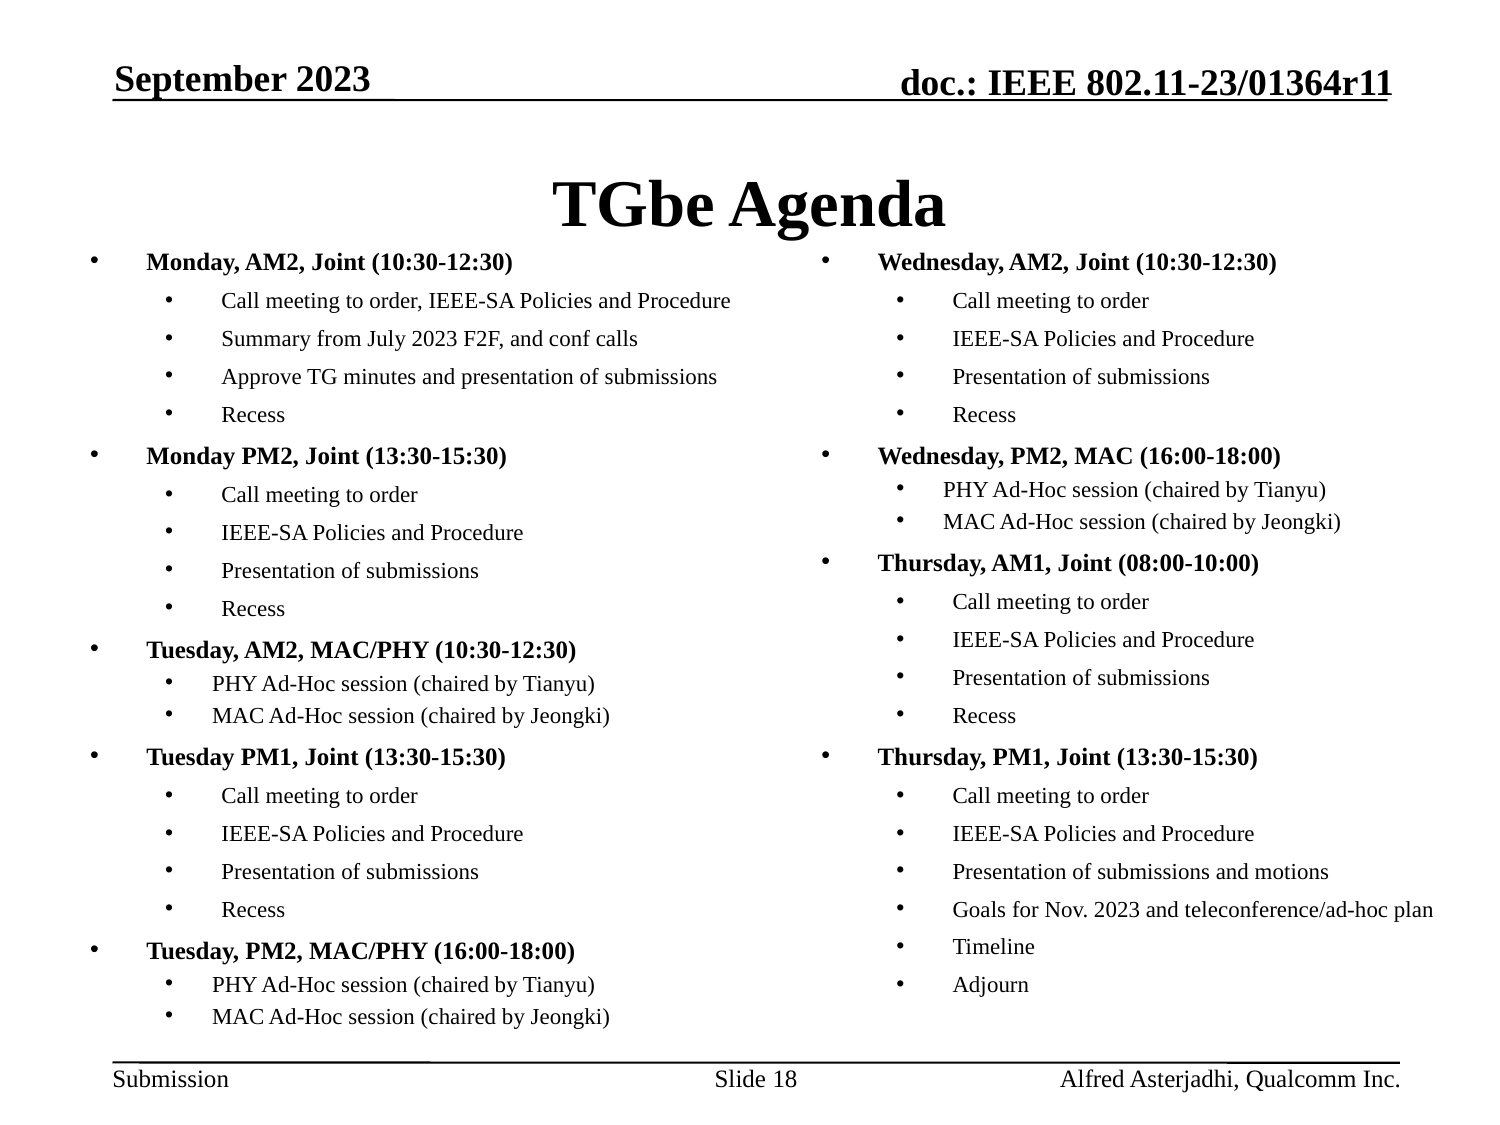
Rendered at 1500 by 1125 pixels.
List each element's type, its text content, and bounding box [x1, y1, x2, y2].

footer Alfred Asterjadhi, Qualcomm Inc. [878, 1061, 1402, 1093]
text_box Wednesday, AM2, Joint (10:30-12:30) Call meeting to order IEEE-SA Policies and Procedure Presentation of submissions Recess Wednesday, PM2, MAC (16:00-18:00) PHY Ad-Hoc session (chaired by Tianyu) MAC Ad-Hoc session (chaired by Jeongki) Thursday, AM1, Joint (08:00-10:00) Call meeting to order IEEE-SA Policies and Procedure Presentation of submissions Recess Thursday, PM1, Joint (13:30-15:30) Call meeting to order IEEE-SA Policies and Procedure Presentation of submissions and motions Goals for Nov. 2023 and teleconference/ad-hoc plan Timeline Adjourn [806, 237, 1500, 1050]
list Monday, AM2, Joint (10:30-12:30) Call meeting to order, IEEE-SA Policies and Procedure Summary from July 2023 F2F, and conf calls Approve TG minutes and presentation of submissions Recess Monday PM2, Joint (13:30-15:30) Call meeting to order IEEE-SA Policies and Procedure Presentation of submissions Recess Tuesday, AM2, MAC/PHY (10:30-12:30) PHY Ad-Hoc session (chaired by Tianyu) MAC Ad-Hoc session (chaired by Jeongki) Tuesday PM1, Joint (13:30-15:30) Call meeting to order IEEE-SA Policies and Procedure Presentation of submissions Recess Tuesday, PM2, MAC/PHY (16:00-18:00) PHY Ad-Hoc session (chaired by Tianyu) MAC Ad-Hoc session (chaired by Jeongki) [74, 237, 838, 1063]
slide_number Slide 18 [712, 1061, 800, 1123]
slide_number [114, 54, 423, 100]
title TGbe Agenda [112, 112, 1388, 237]
